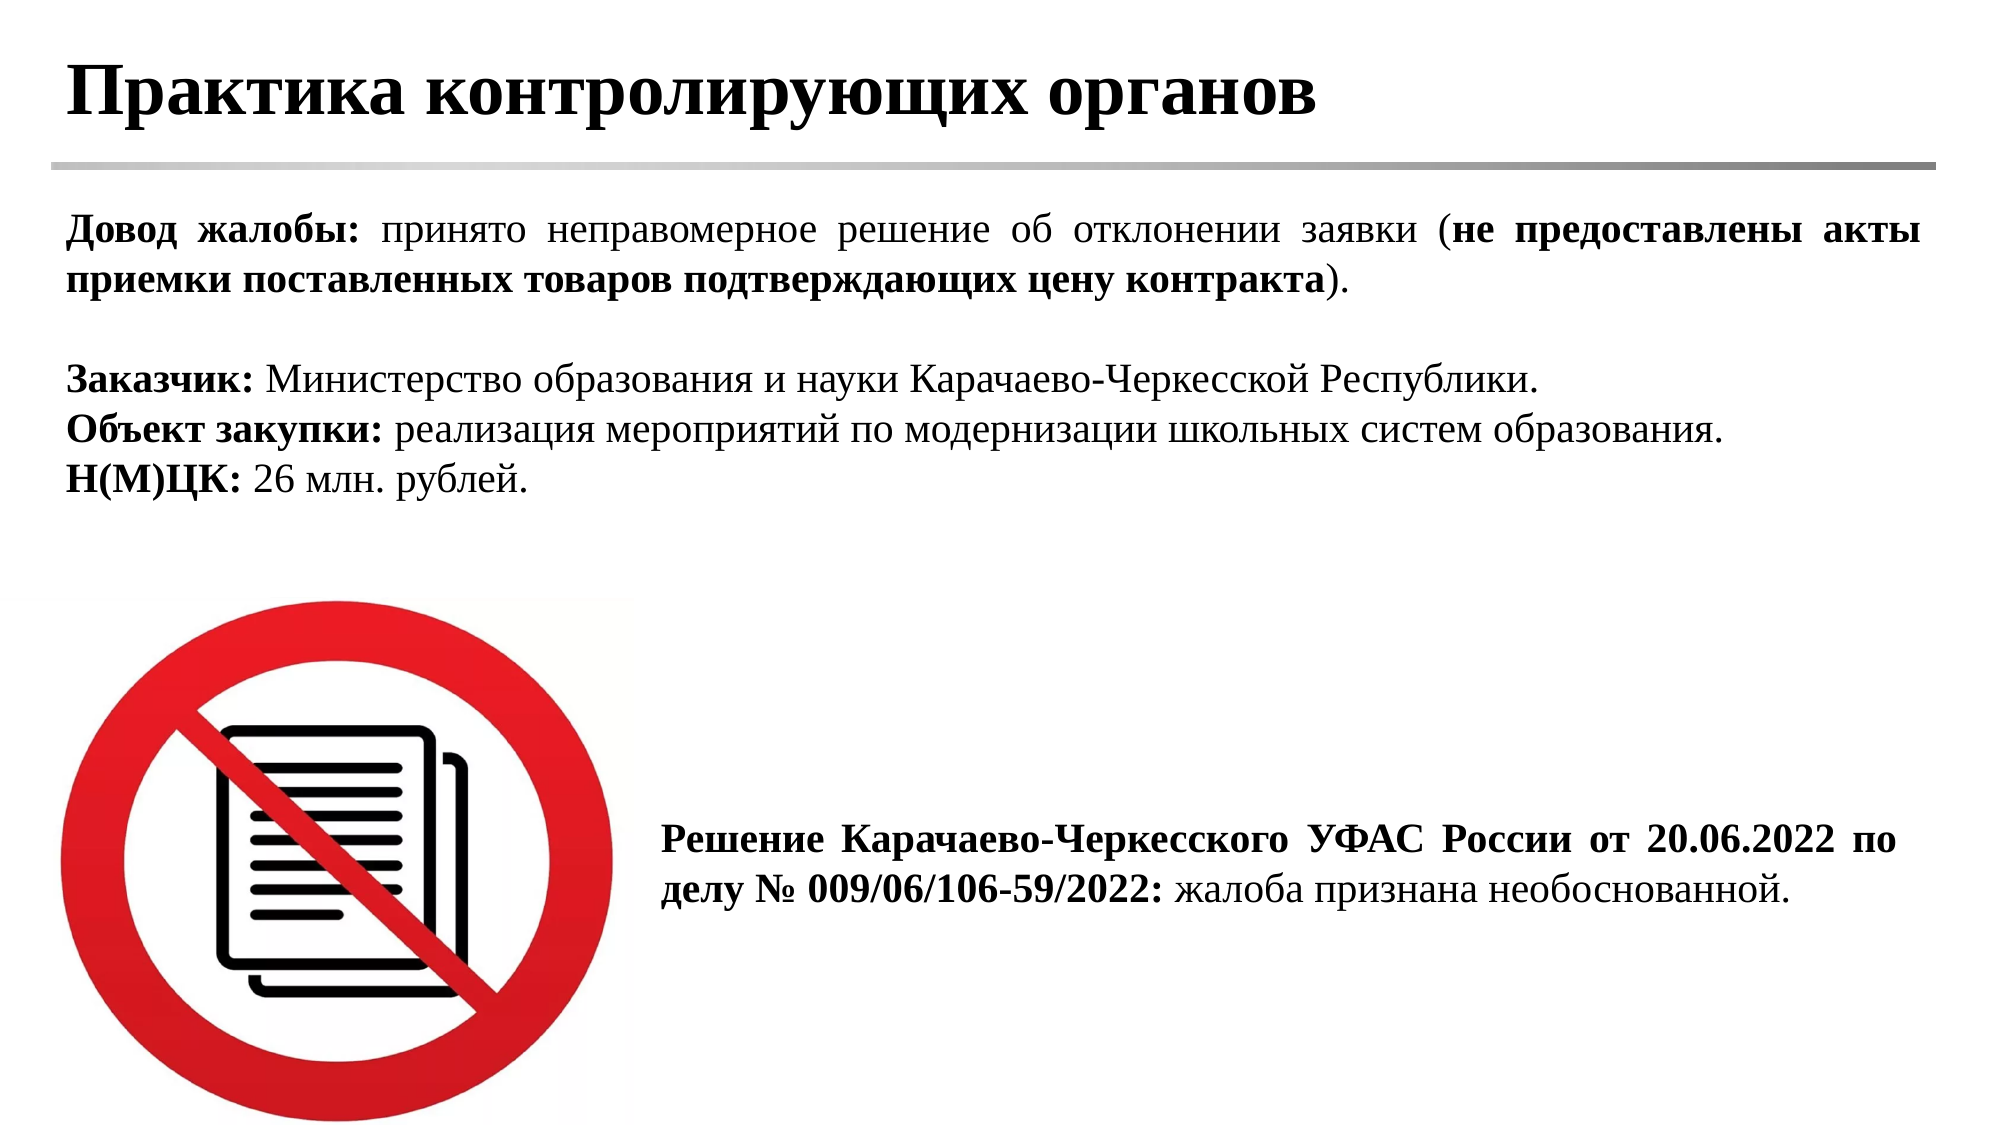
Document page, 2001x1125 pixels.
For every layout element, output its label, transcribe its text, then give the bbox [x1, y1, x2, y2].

picture [51, 162, 1936, 170]
picture [0, 597, 634, 1125]
title Практика контролирующих органов [51, 11, 1777, 162]
text_box Решение Карачаево-Черкесского УФАС России от 20.06.2022 по делу № 009/06/106-59/2022: жалоба признана необоснованной. [646, 803, 1913, 919]
text_box Довод жалобы: принято неправомерное решение об отклонении заявки (не предоставлены акты приемки поставленных товаров подтверждающих цену контракта). Заказчик: Министерство образования и науки Карачаево-Черкесской Республики. Объект закупки: реализация мероприятий по модернизации школьных систем образования. Н(М)ЦК: 26 млн. рублей. [51, 193, 1936, 509]
